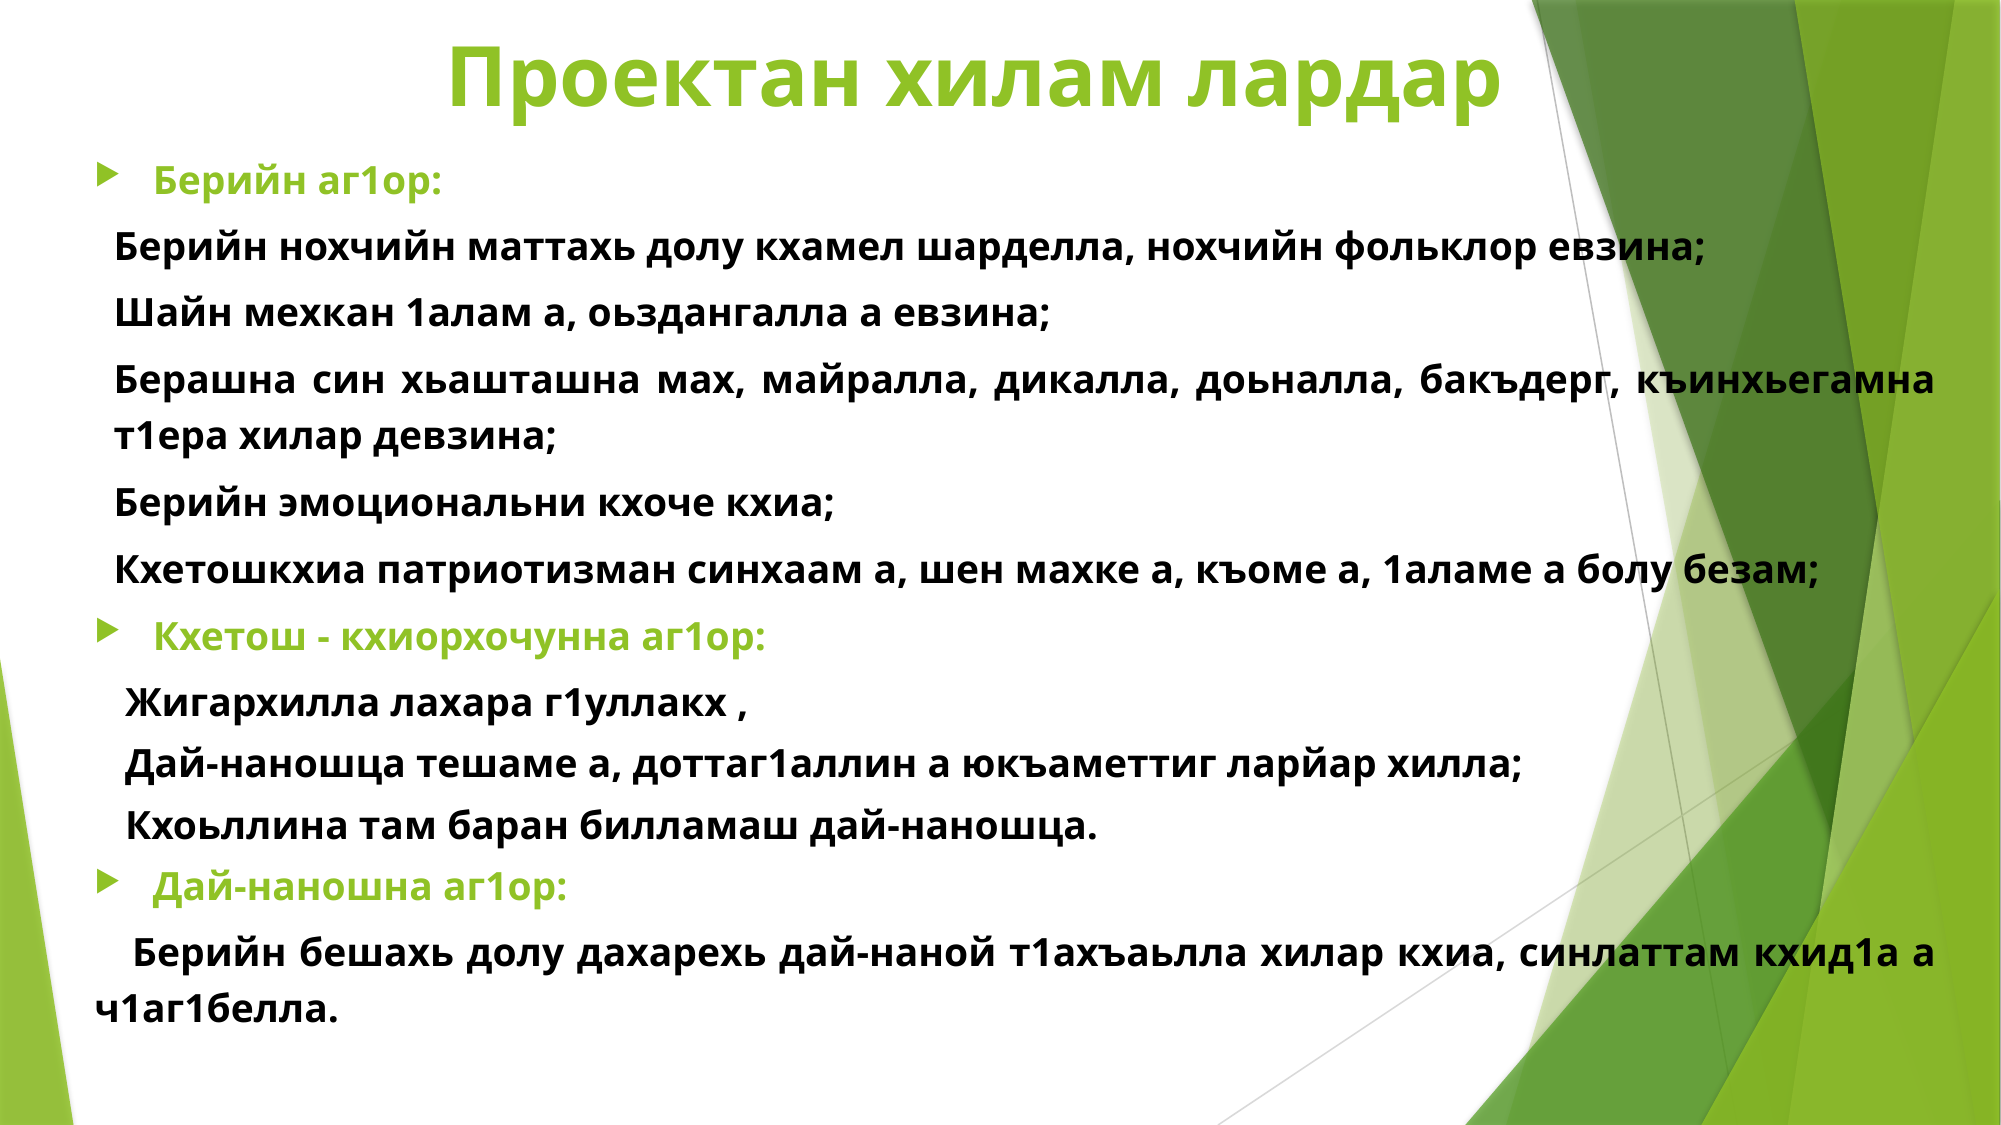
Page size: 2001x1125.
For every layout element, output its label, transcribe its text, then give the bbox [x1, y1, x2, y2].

list Берийн аг1ор: Берийн нохчийн маттахь долу кхамел шарделла, нохчийн фольклор евзина; Шайн мехкан 1алам а, оьздангалла а евзина; Берашна син хьашташна мах, майралла, дикалла, доьналла, бакъдерг, къинхьегамна т1ера хилар девзина; Берийн эмоциональни кхоче кхиа; Кхетошкхиа патриотизман синхаам а, шен махке а, къоме а, 1аламе а болу безам; Кхетош - кхиорхочунна аг1ор: Жигархилла лахара г1уллакх , Дай-наношца тешаме а, доттаг1аллин а юкъаметтиг ларйар хилла; Кхоьллина там баран билламаш дай-наношца. Дай-наношна аг1ор: Берийн бешахь долу дахарехь дай-наной т1ахъаьлла хилар кхиа, синлаттам кхид1а а ч1аг1белла. [79, 138, 1952, 1113]
title Проектан хилам лардар [111, 15, 1839, 138]
